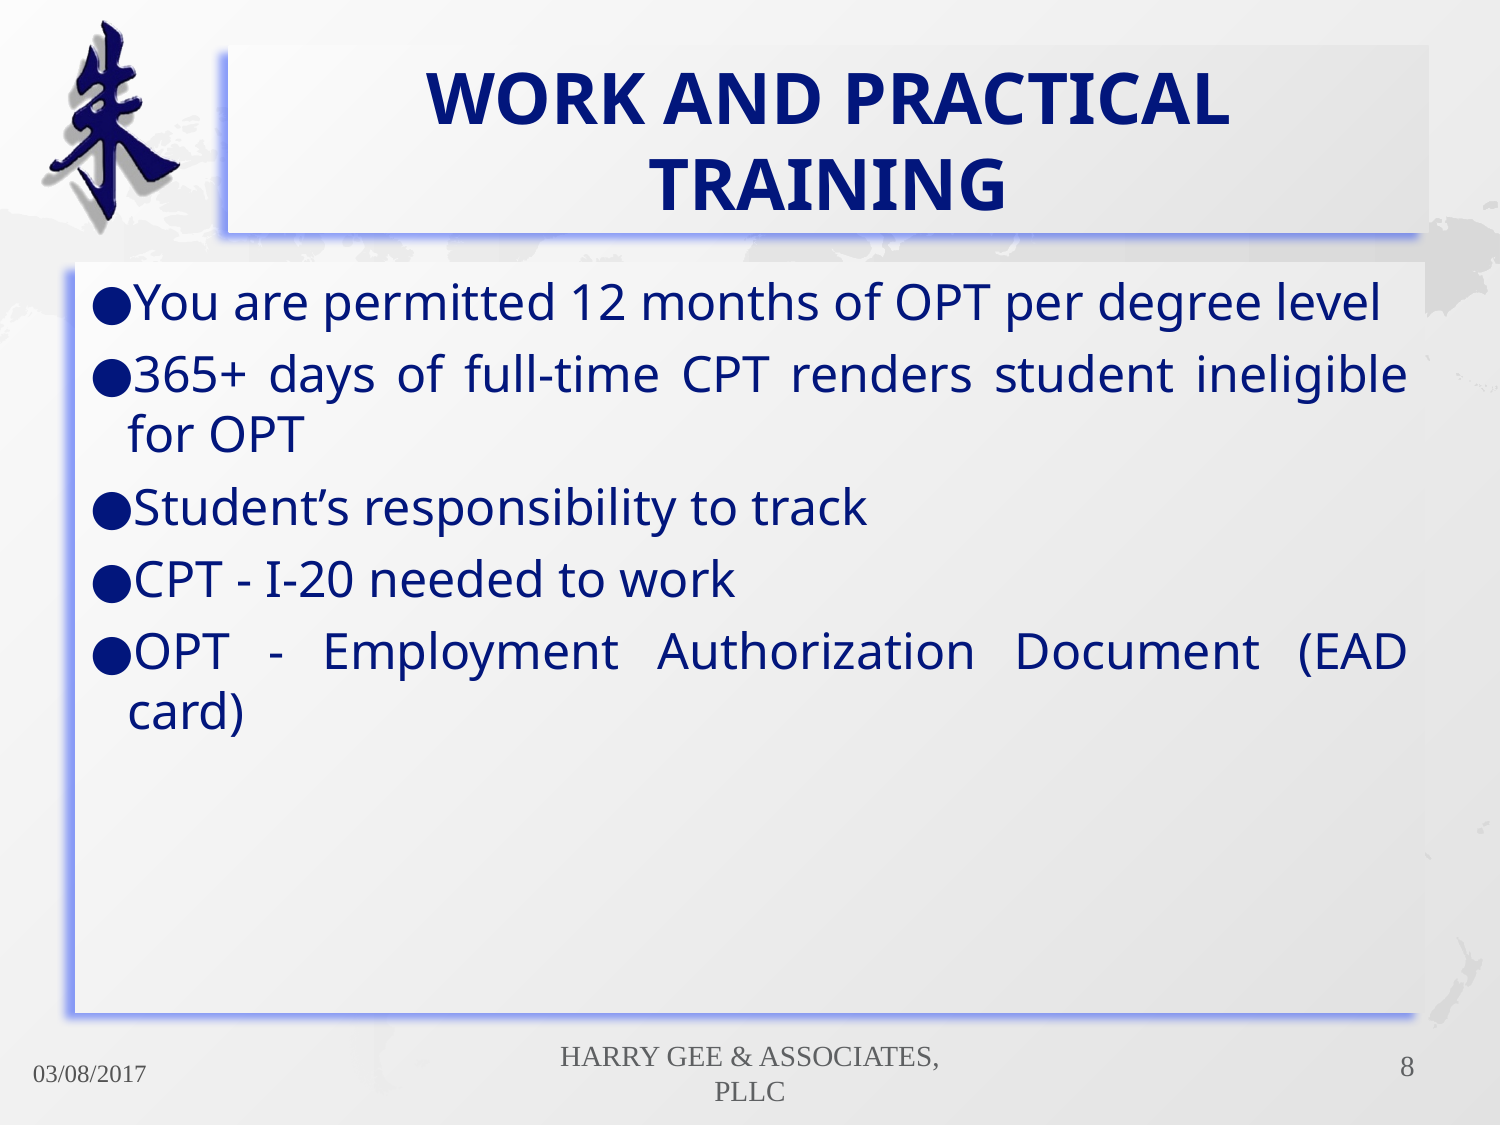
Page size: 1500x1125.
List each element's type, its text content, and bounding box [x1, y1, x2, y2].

slide_number 8 [1250, 1042, 1430, 1088]
list You are permitted 12 months of OPT per degree level 365+ days of full-time CPT renders student ineligible for OPT Student’s responsibility to track CPT - I-20 needed to work OPT - Employment Authorization Document (EAD card) [75, 262, 1425, 1013]
title Work and Practical Training [228, 45, 1429, 233]
picture [22, 12, 200, 238]
footer Harry Gee & Associates, PLLC [512, 1042, 988, 1103]
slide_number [0, 1050, 180, 1095]
